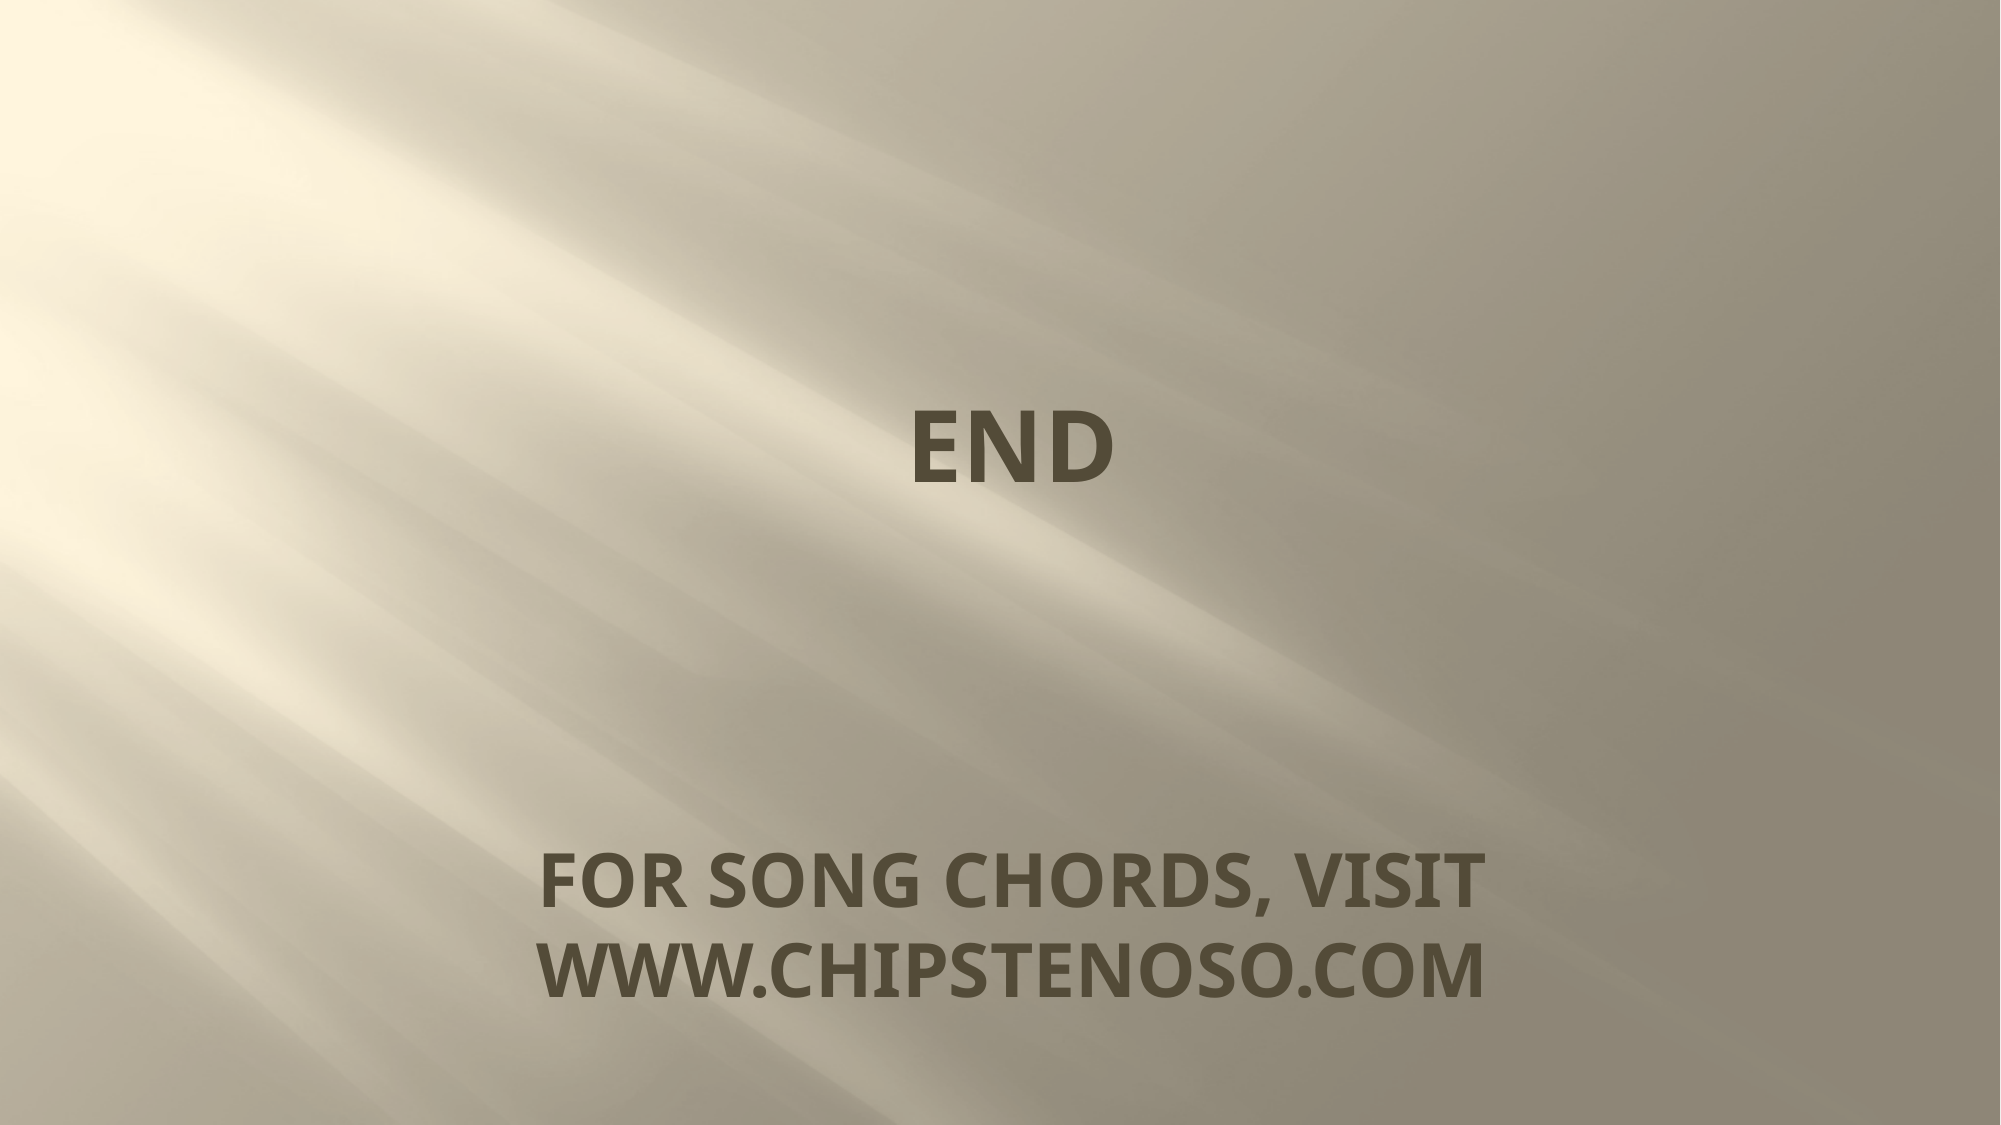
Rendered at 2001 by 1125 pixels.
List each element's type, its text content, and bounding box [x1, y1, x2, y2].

title End For song chords, visit www.chipstenoso.com [312, 0, 1713, 1013]
